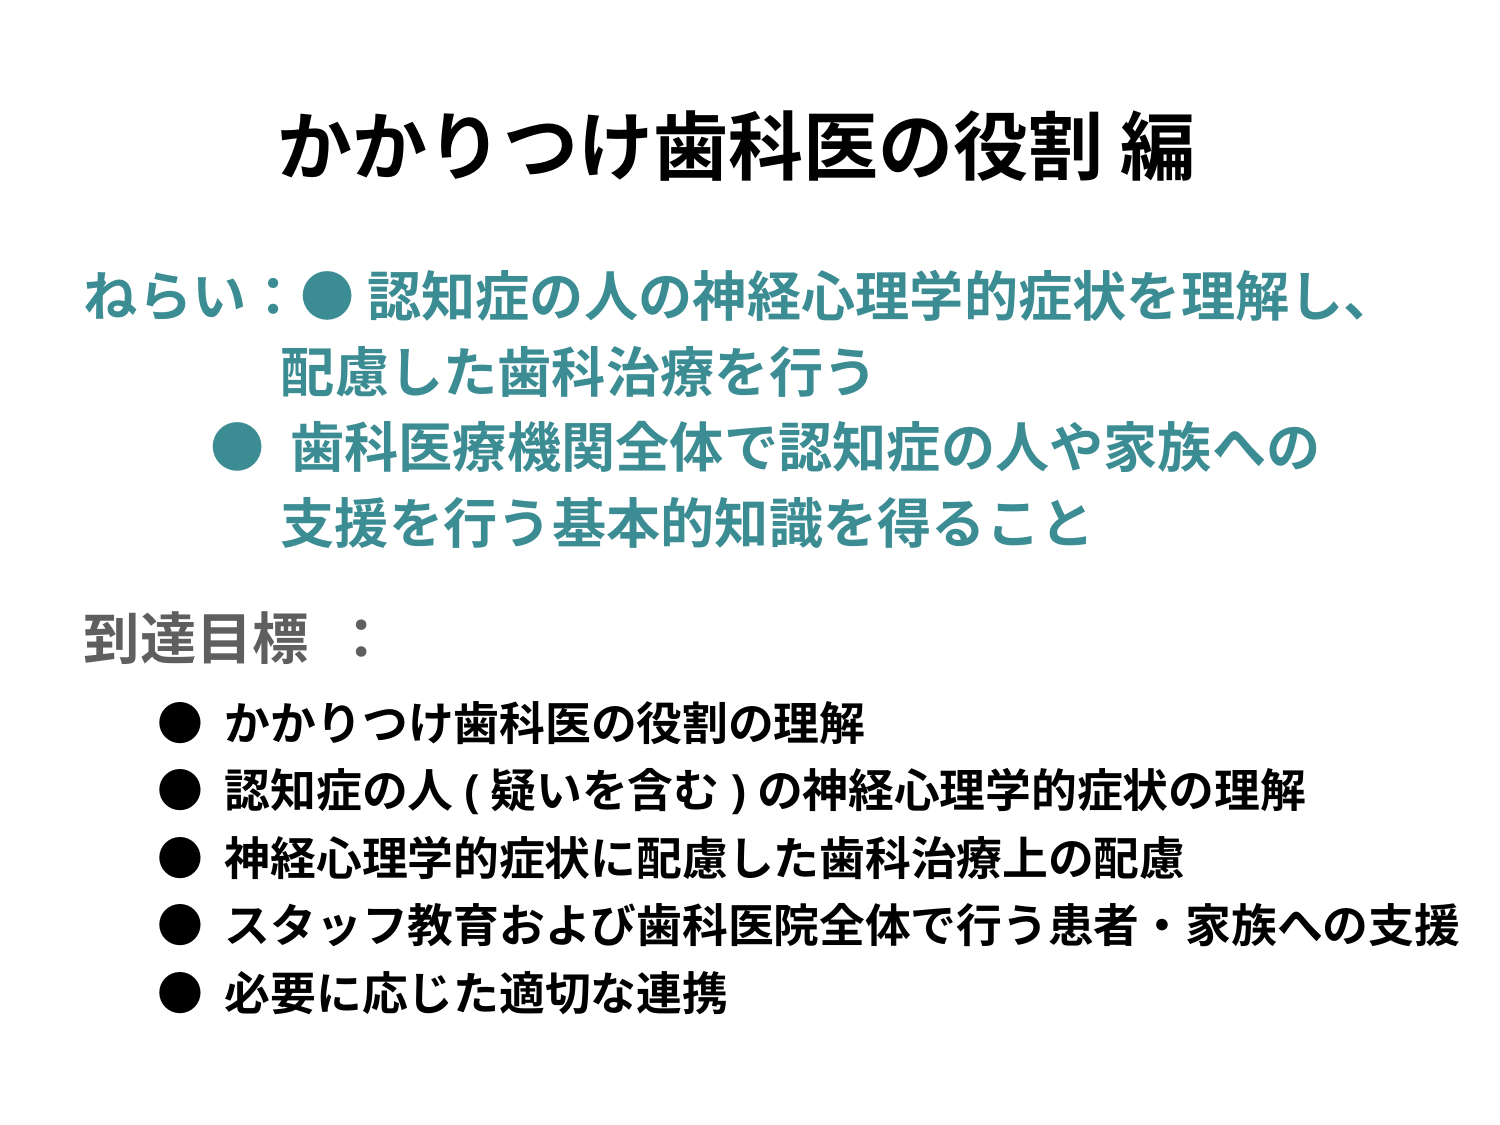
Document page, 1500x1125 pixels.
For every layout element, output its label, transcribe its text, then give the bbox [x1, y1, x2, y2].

text_box ねらい：● 認知症の人の神経心理学的症状を理解し、 配慮した歯科治療を行う ● 歯科医療機関全体で認知症の人や家族への 支援を行う基本的知識を得ること 到達目標 ： ● かかりつけ歯科医の役割の理解 ● 認知症の人(疑いを含む)の神経心理学的症状の理解 ● 神経心理学的症状に配慮した歯科治療上の配慮 ● スタッフ教育および歯科医院全体で行う患者・家族への支援 ● 必要に応じた適切な連携 [68, 218, 1476, 1063]
title かかりつけ歯科医の役割 編 [210, 75, 1263, 196]
